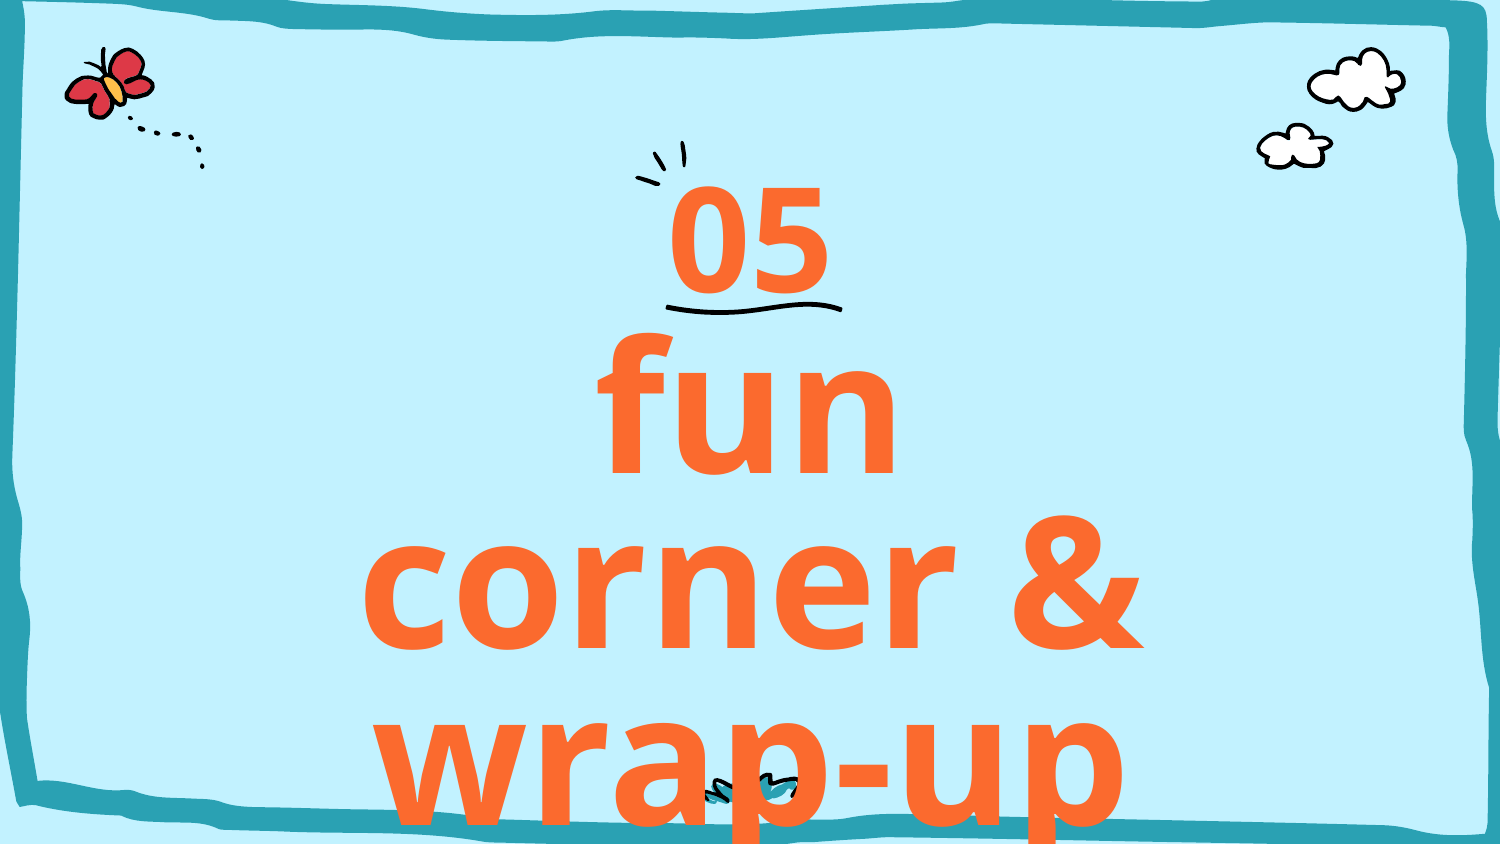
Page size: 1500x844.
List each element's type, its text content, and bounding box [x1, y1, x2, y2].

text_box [1255, 122, 1335, 171]
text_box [1306, 45, 1407, 113]
text_box fun corner & wrap-up [325, 317, 1177, 412]
title 05 [646, 171, 856, 298]
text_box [696, 772, 804, 805]
text_box [666, 302, 842, 315]
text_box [637, 137, 684, 190]
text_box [64, 46, 206, 170]
